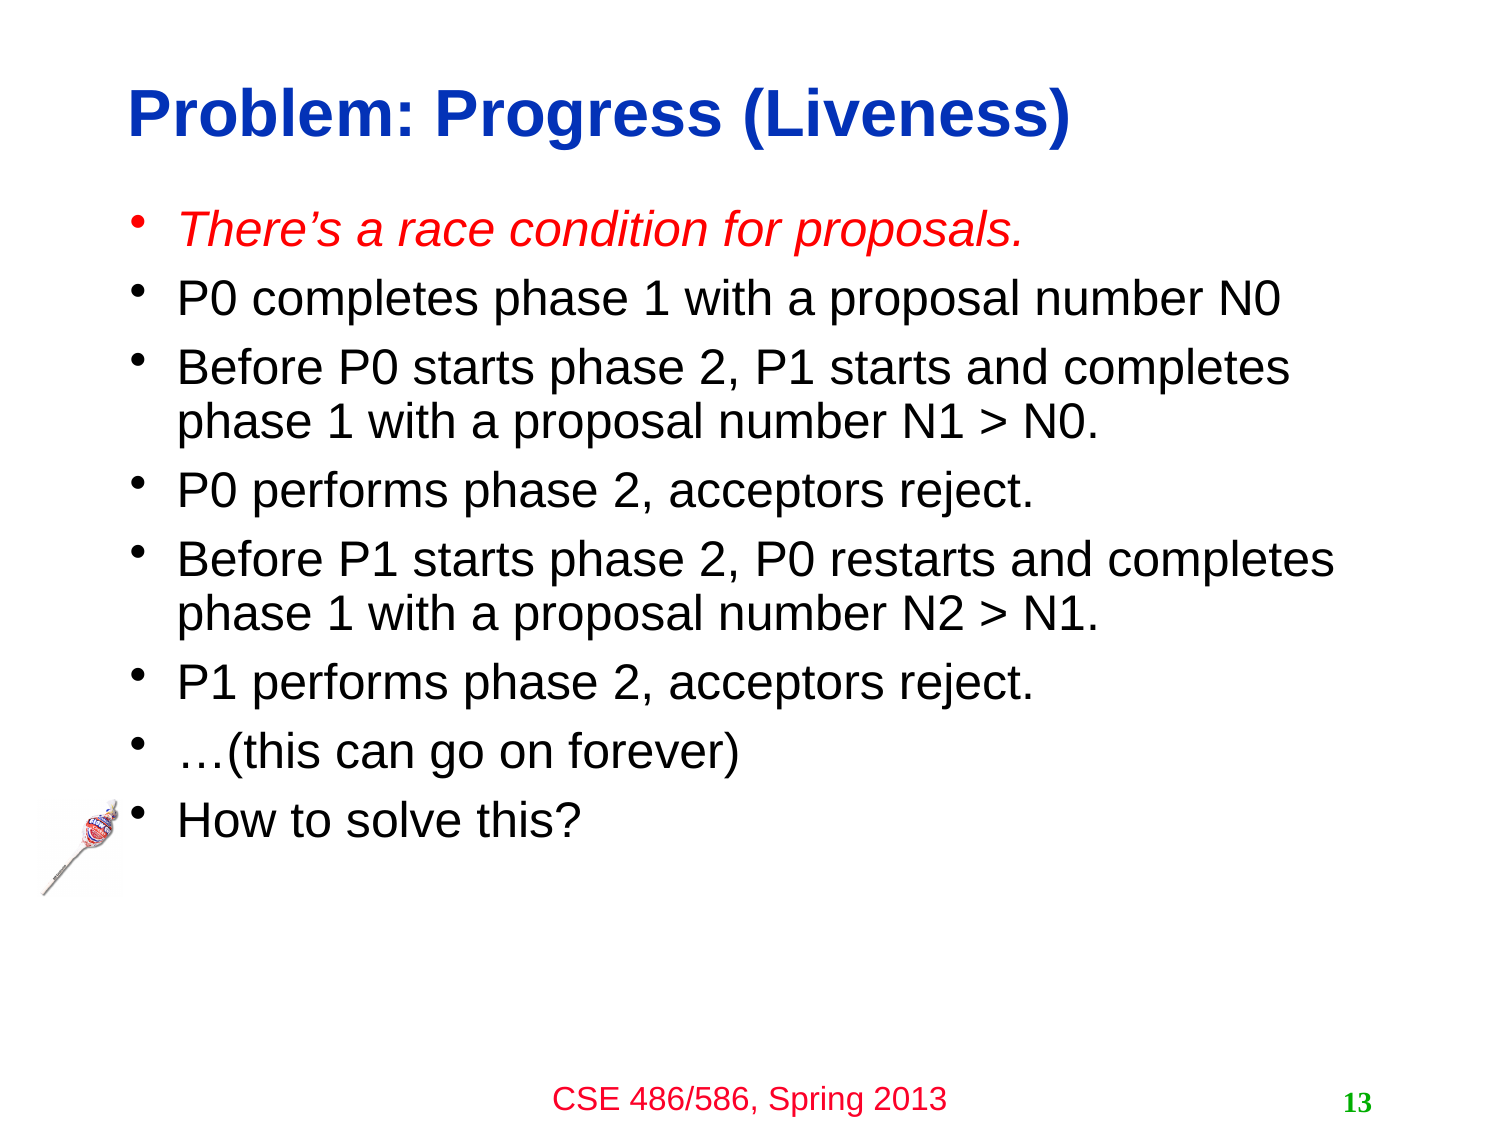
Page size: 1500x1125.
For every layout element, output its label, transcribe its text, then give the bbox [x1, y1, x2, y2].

picture [37, 799, 123, 898]
list There’s a race condition for proposals. P0 completes phase 1 with a proposal number N0 Before P0 starts phase 2, P1 starts and completes phase 1 with a proposal number N1 > N0. P0 performs phase 2, acceptors reject. Before P1 starts phase 2, P0 restarts and completes phase 1 with a proposal number N2 > N1. P1 performs phase 2, acceptors reject. …(this can go on forever) How to solve this? [114, 195, 1376, 1005]
title Problem: Progress (Liveness) [112, 53, 1310, 176]
slide_number 13 [1074, 1076, 1388, 1125]
